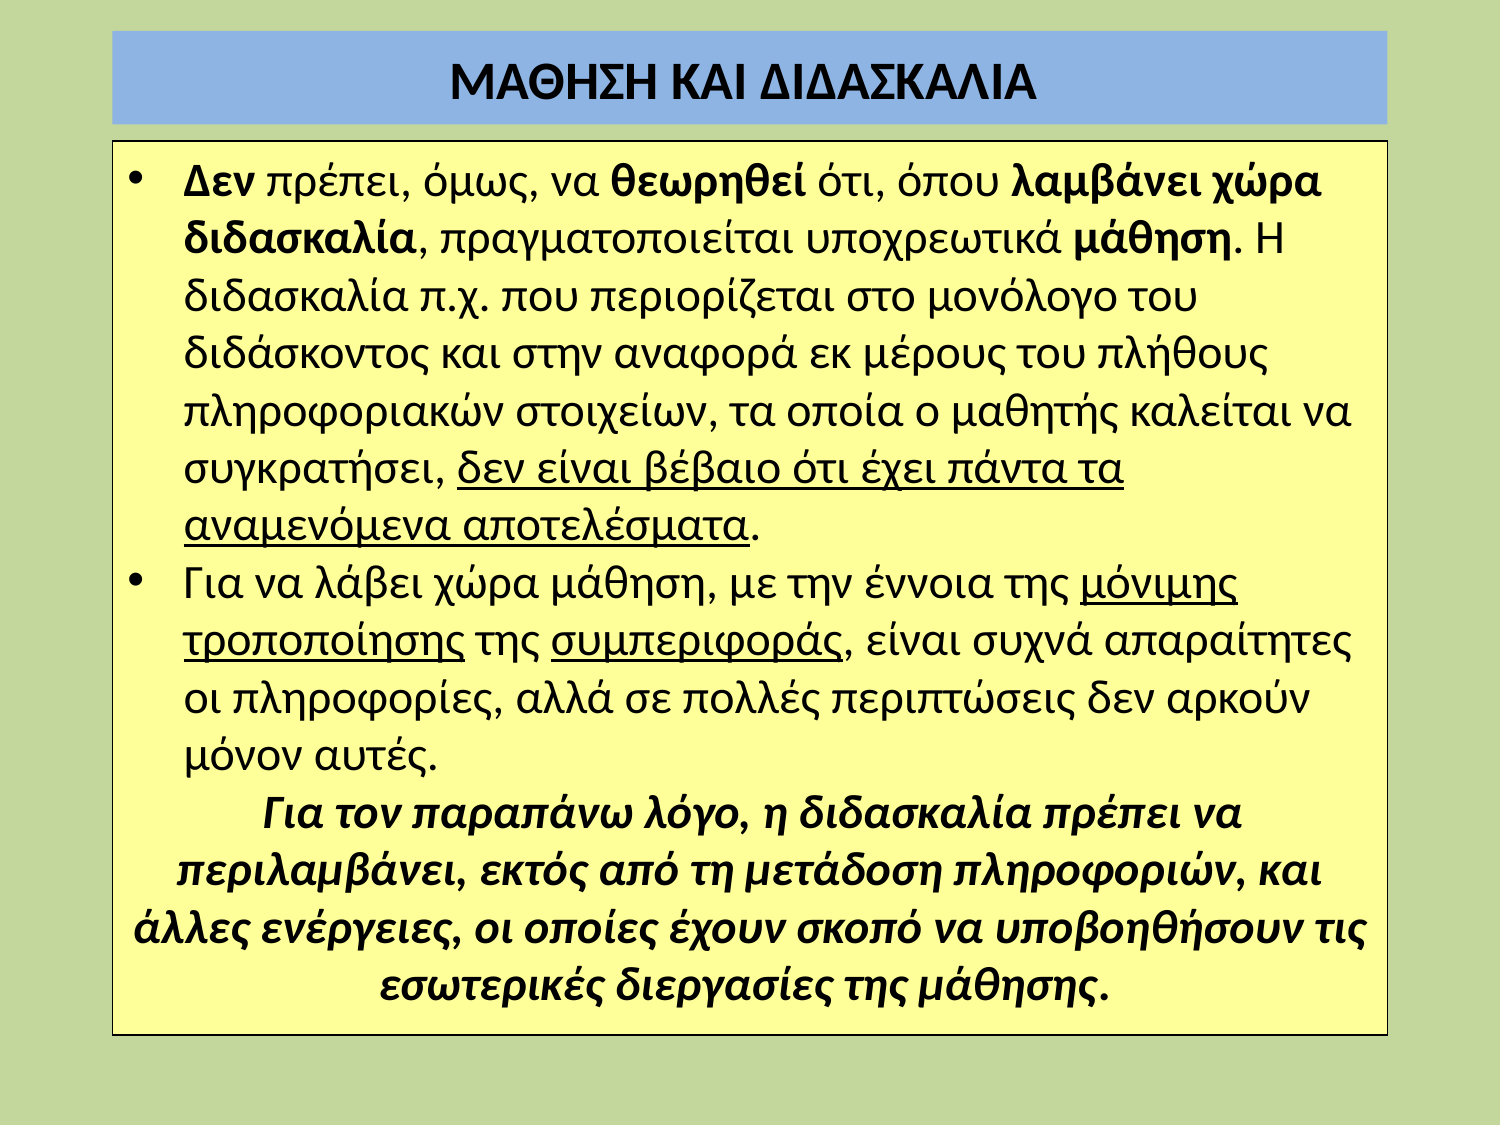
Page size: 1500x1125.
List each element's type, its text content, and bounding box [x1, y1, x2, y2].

text_box Δεν πρέπει, όμως, να θεωρηθεί ότι, όπου λαμβάνει χώρα διδασκαλία, πραγματοποιείται υποχρεωτικά μάθηση. Η διδασκαλία π.χ. που περιορίζεται στο μονόλογο του διδάσκοντος και στην αναφορά εκ μέρους του πλήθους πληροφοριακών στοιχείων, τα οποία ο μαθητής καλείται να συγκρατήσει, δεν είναι βέβαιο ότι έχει πάντα τα αναμενόμενα αποτελέσματα. Για να λάβει χώρα μάθηση, με την έννοια της μόνιμης τροποποίησης της συμπεριφοράς, είναι συχνά απαραίτητες οι πληροφορίες, αλλά σε πολλές περιπτώσεις δεν αρκούν μόνον αυτές. Για τον παραπάνω λόγο, η διδασκαλία πρέπει να περιλαμβάνει, εκτός από τη μετάδοση πληροφοριών, και άλλες ενέργειες, οι οποίες έχουν σκοπό να υποβοηθήσουν τις εσωτερικές διεργασίες της μάθησης. [112, 140, 1388, 1035]
text_box ΜΑΘΗΣΗ ΚΑΙ ΔΙΔΑΣΚΑΛΙΑ [112, 30, 1388, 125]
